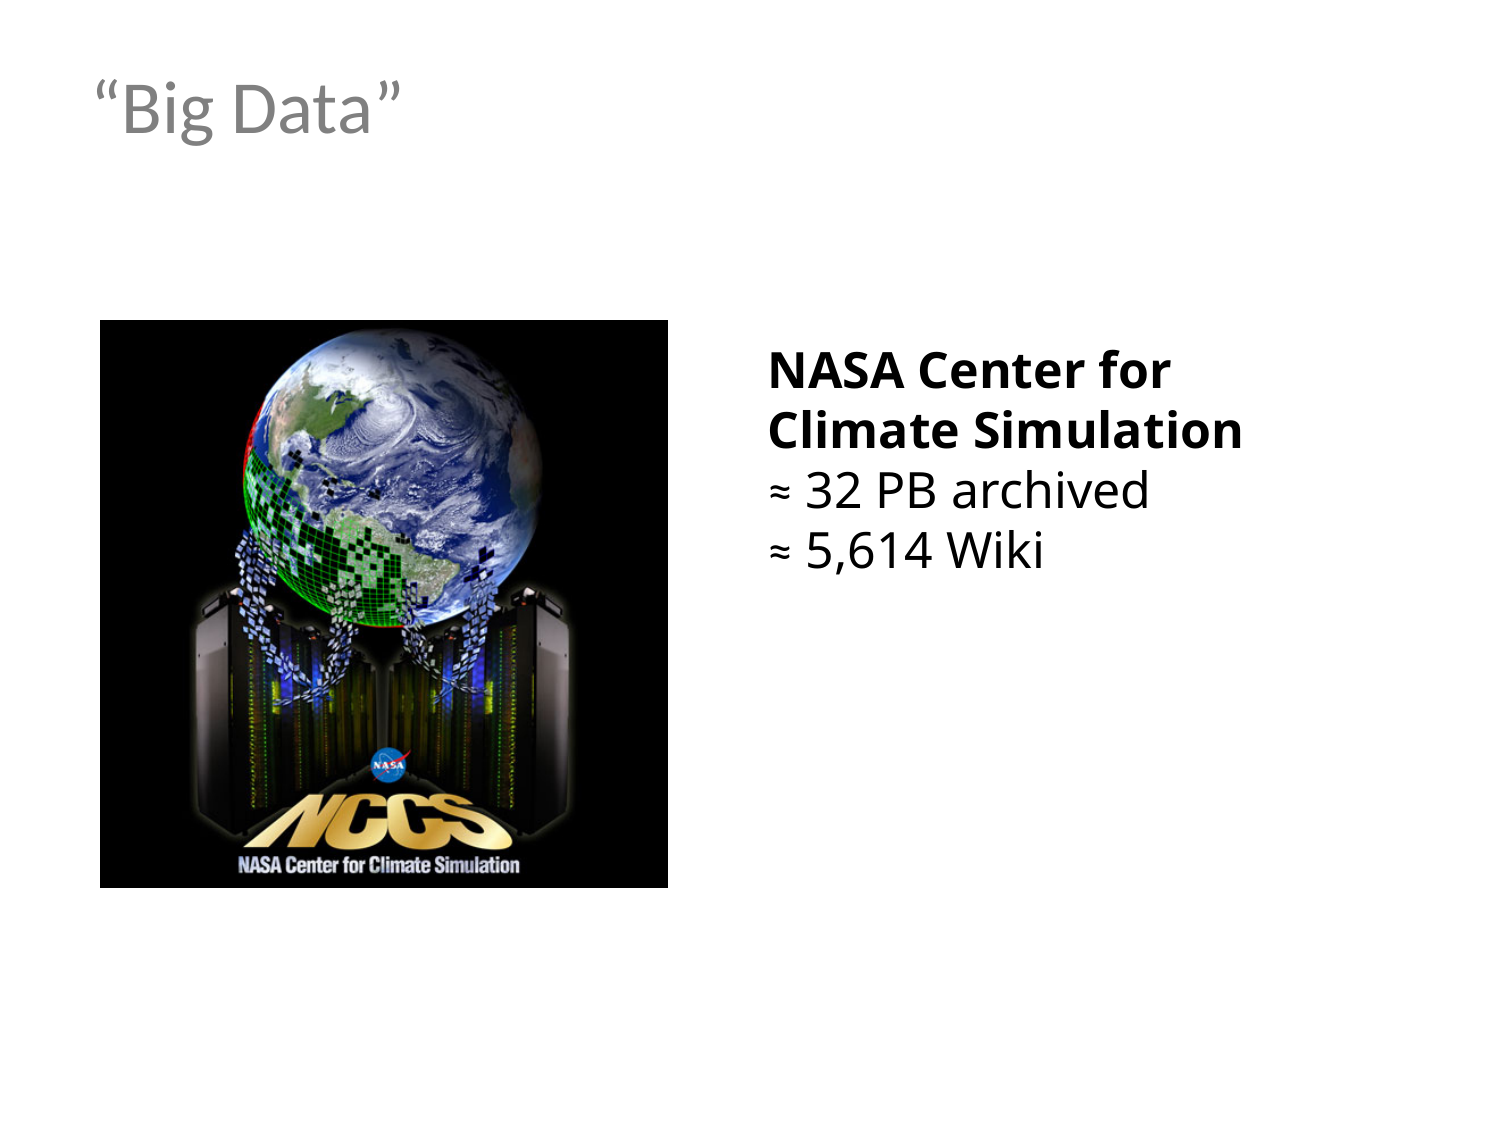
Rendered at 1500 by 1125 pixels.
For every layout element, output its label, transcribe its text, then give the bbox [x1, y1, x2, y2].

text_box NASA Center for Climate Simulation ≈ 32 PB archived ≈ 5,614 Wiki [767, 338, 1500, 579]
title “Big Data” [75, 45, 1425, 163]
picture [100, 320, 668, 888]
